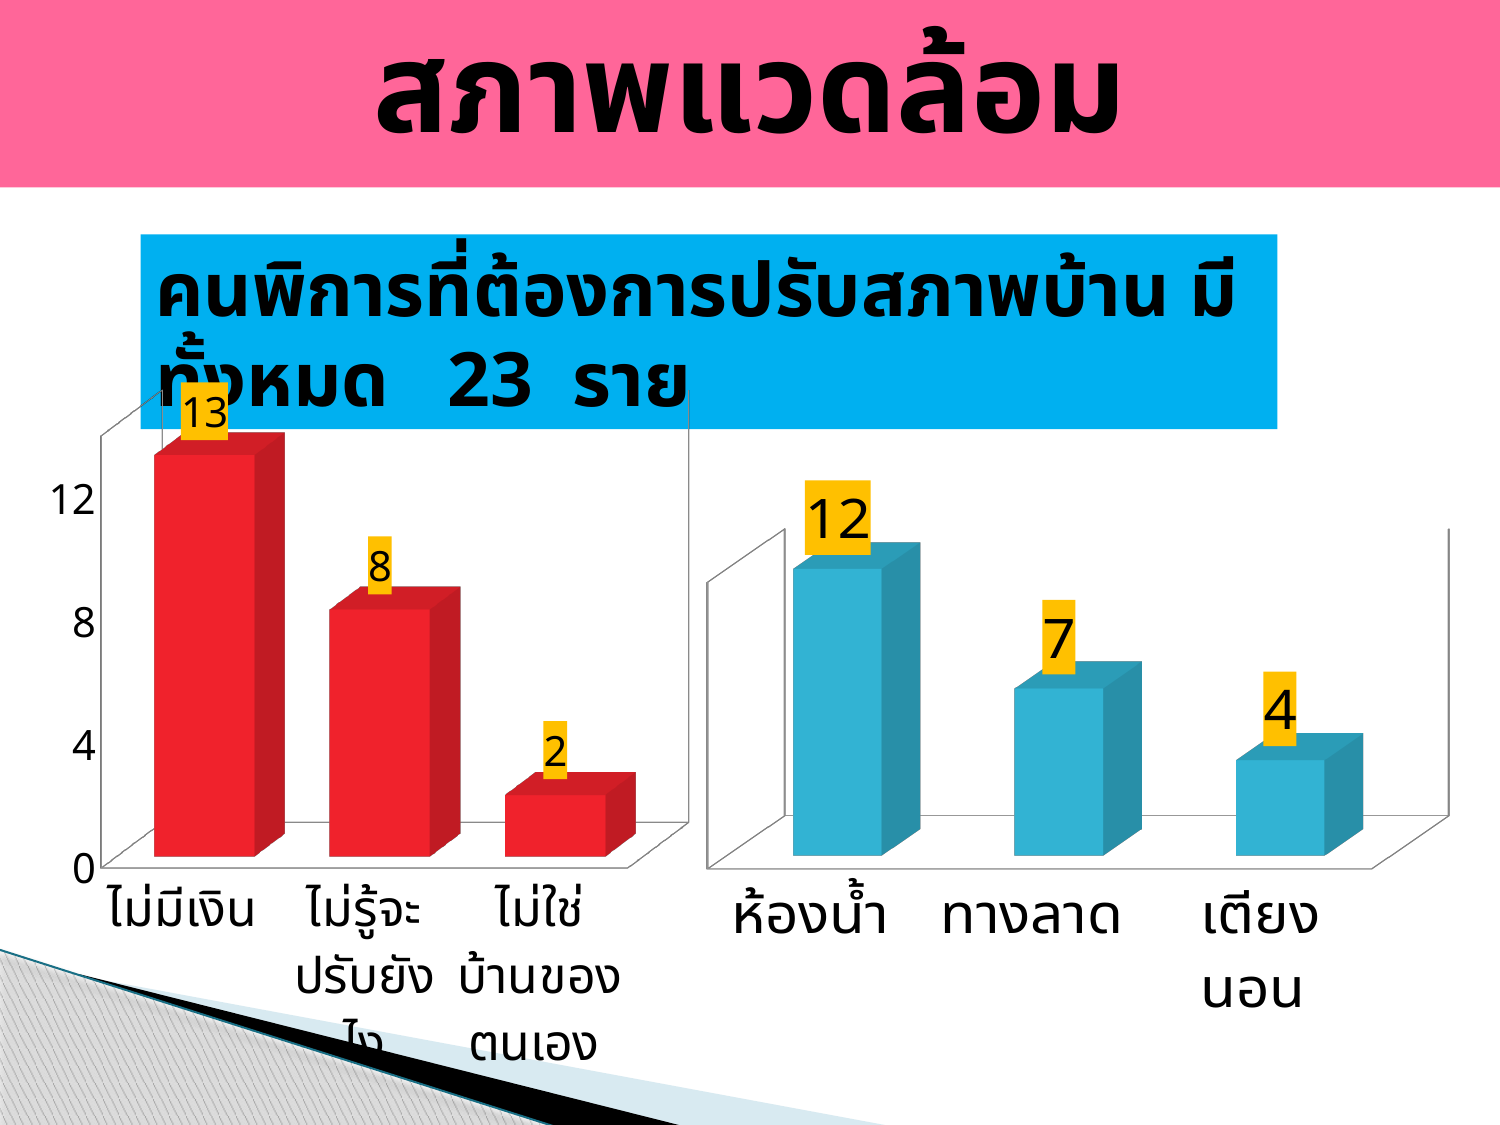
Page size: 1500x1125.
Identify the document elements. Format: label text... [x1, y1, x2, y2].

chart [34, 374, 1466, 1091]
text_box คนพิการที่ต้องการปรับสภาพบ้าน มีทั้งหมด 23 ราย [140, 234, 1278, 430]
text_box สภาพแวดล้อม [0, 0, 1500, 188]
